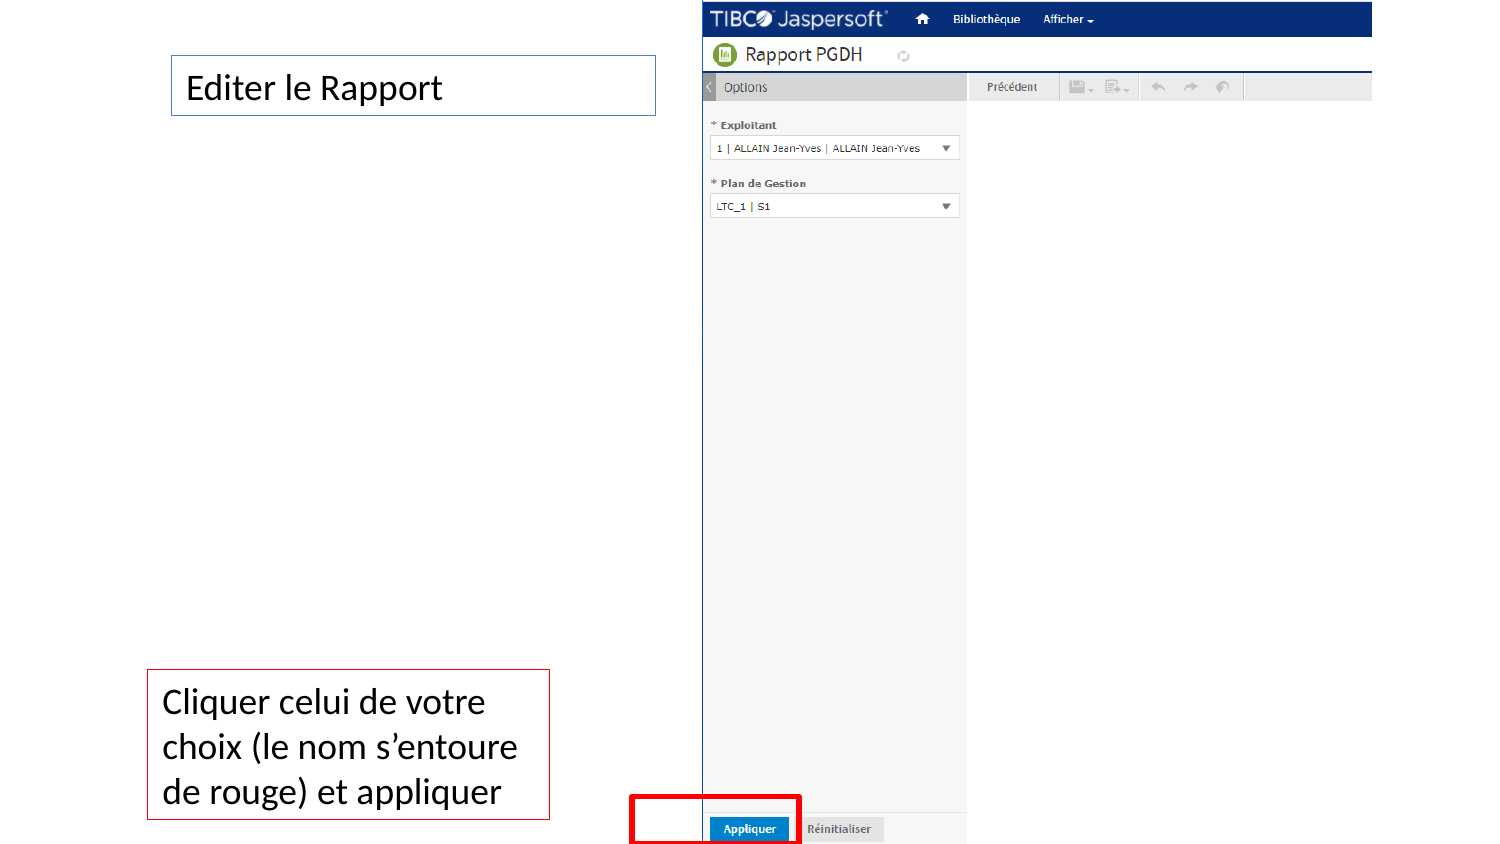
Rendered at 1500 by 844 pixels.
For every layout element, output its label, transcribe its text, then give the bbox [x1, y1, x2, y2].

text_box Cliquer celui de votre choix (le nom s’entoure de rouge) et appliquer [147, 669, 550, 820]
picture [702, 0, 1372, 844]
text_box [630, 794, 697, 844]
text_box Editer le Rapport [171, 55, 656, 116]
